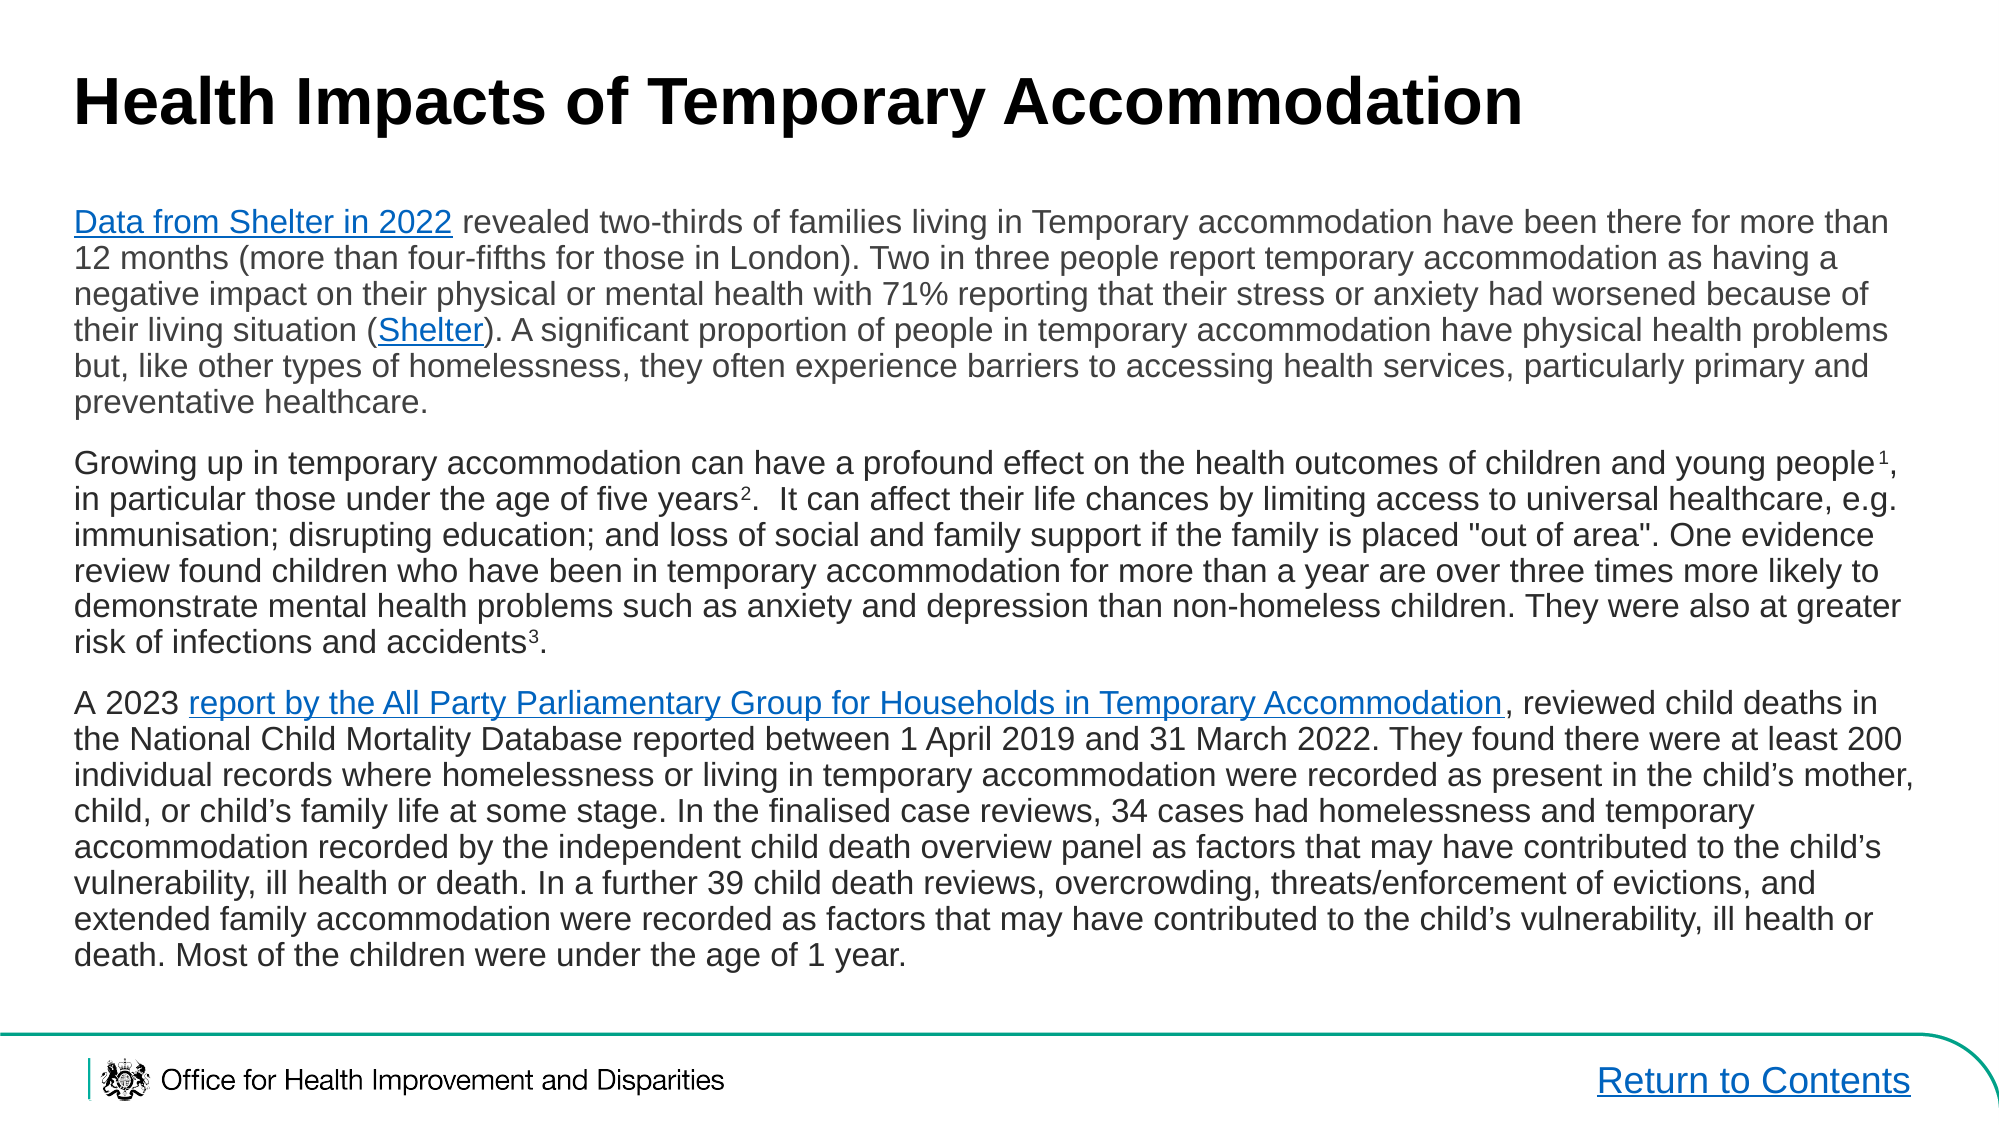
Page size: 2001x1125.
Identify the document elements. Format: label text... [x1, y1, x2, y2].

list Data from Shelter in 2022 revealed two-thirds of families living in Temporary accommodation have been there for more than 12 months (more than four-fifths for those in London). Two in three people report temporary accommodation as having a negative impact on their physical or mental health with 71% reporting that their stress or anxiety had worsened because of their living situation (Shelter). A significant proportion of people in temporary accommodation have physical health problems but, like other types of homelessness, they often experience barriers to accessing health services, particularly primary and preventative healthcare. Growing up in temporary accommodation can have a profound effect on the health outcomes of children and young people1, in particular those under the age of five years2. It can affect their life chances by limiting access to universal healthcare, e.g. immunisation; disrupting education; and loss of social and family support if the family is placed "out of area". One evidence review found children who have been in temporary accommodation for more than a year are over three times more likely to demonstrate mental health problems such as anxiety and depression than non-homeless children. They were also at greater risk of infections and accidents3. A 2023 report by the All Party Parliamentary Group for Households in Temporary Accommodation, reviewed child deaths in the National Child Mortality Database reported between 1 April 2019 and 31 March 2022. They found there were at least 200 individual records where homelessness or living in temporary accommodation were recorded as present in the child’s mother, child, or child’s family life at some stage. In the finalised case reviews, 34 cases had homelessness and temporary accommodation recorded by the independent child death overview panel as factors that may have contributed to the child’s vulnerability, ill health or death. In a further 39 child death reviews, overcrowding, threats/enforcement of evictions, and extended family accommodation were recorded as factors that may have contributed to the child’s vulnerability, ill health or death. Most of the children were under the age of 1 year. [59, 197, 1937, 912]
text_box Return to Contents [1582, 1048, 1927, 1108]
picture [0, 0, 1999, 1125]
title Health Impacts of Temporary Accommodation [59, 59, 1937, 197]
